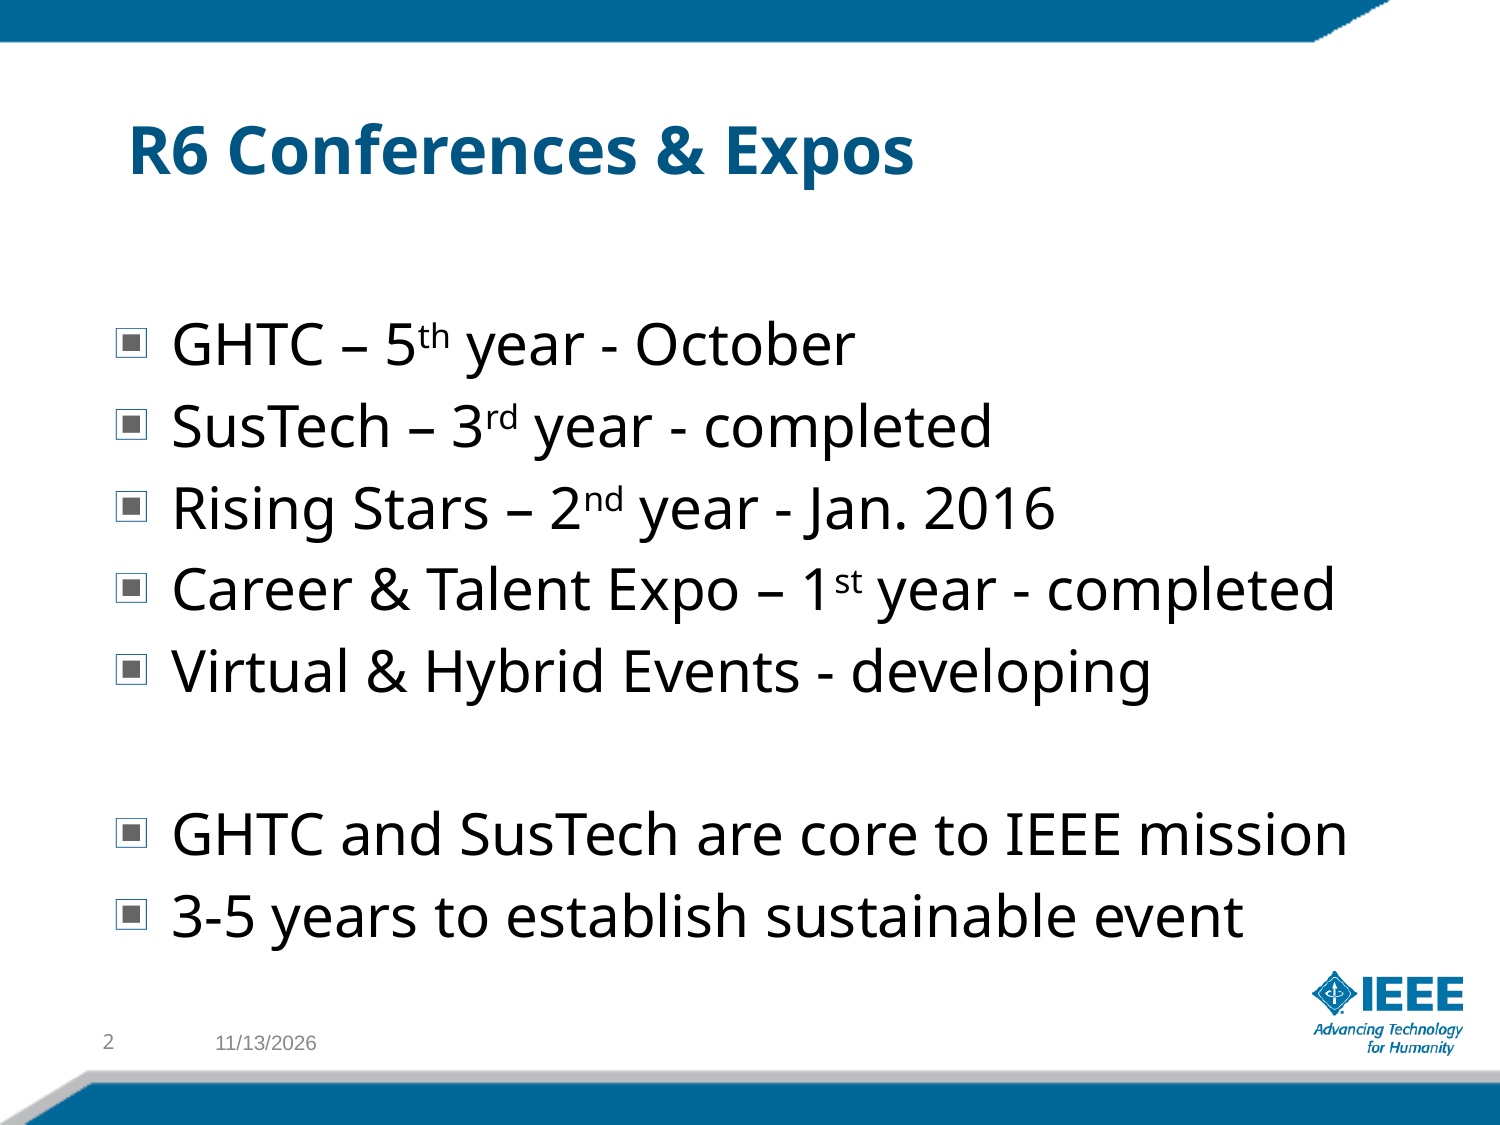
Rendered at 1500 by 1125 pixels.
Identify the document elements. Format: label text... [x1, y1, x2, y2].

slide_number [200, 1012, 713, 1073]
picture [114, 489, 149, 523]
list GHTC – 5th year - October SusTech – 3rd year - completed Rising Stars – 2nd year - Jan. 2016 Career & Talent Expo – 1st year - completed Virtual & Hybrid Events - developing GHTC and SusTech are core to IEEE mission 3-5 years to establish sustainable event [99, 299, 1500, 976]
title R6 Conferences & Expos [112, 99, 1388, 288]
picture [114, 816, 149, 849]
picture [114, 652, 149, 686]
picture [114, 897, 149, 931]
picture [114, 407, 149, 441]
slide_number 2 [87, 1012, 200, 1073]
picture [114, 326, 149, 359]
picture [114, 571, 149, 604]
picture [0, 0, 1500, 1125]
